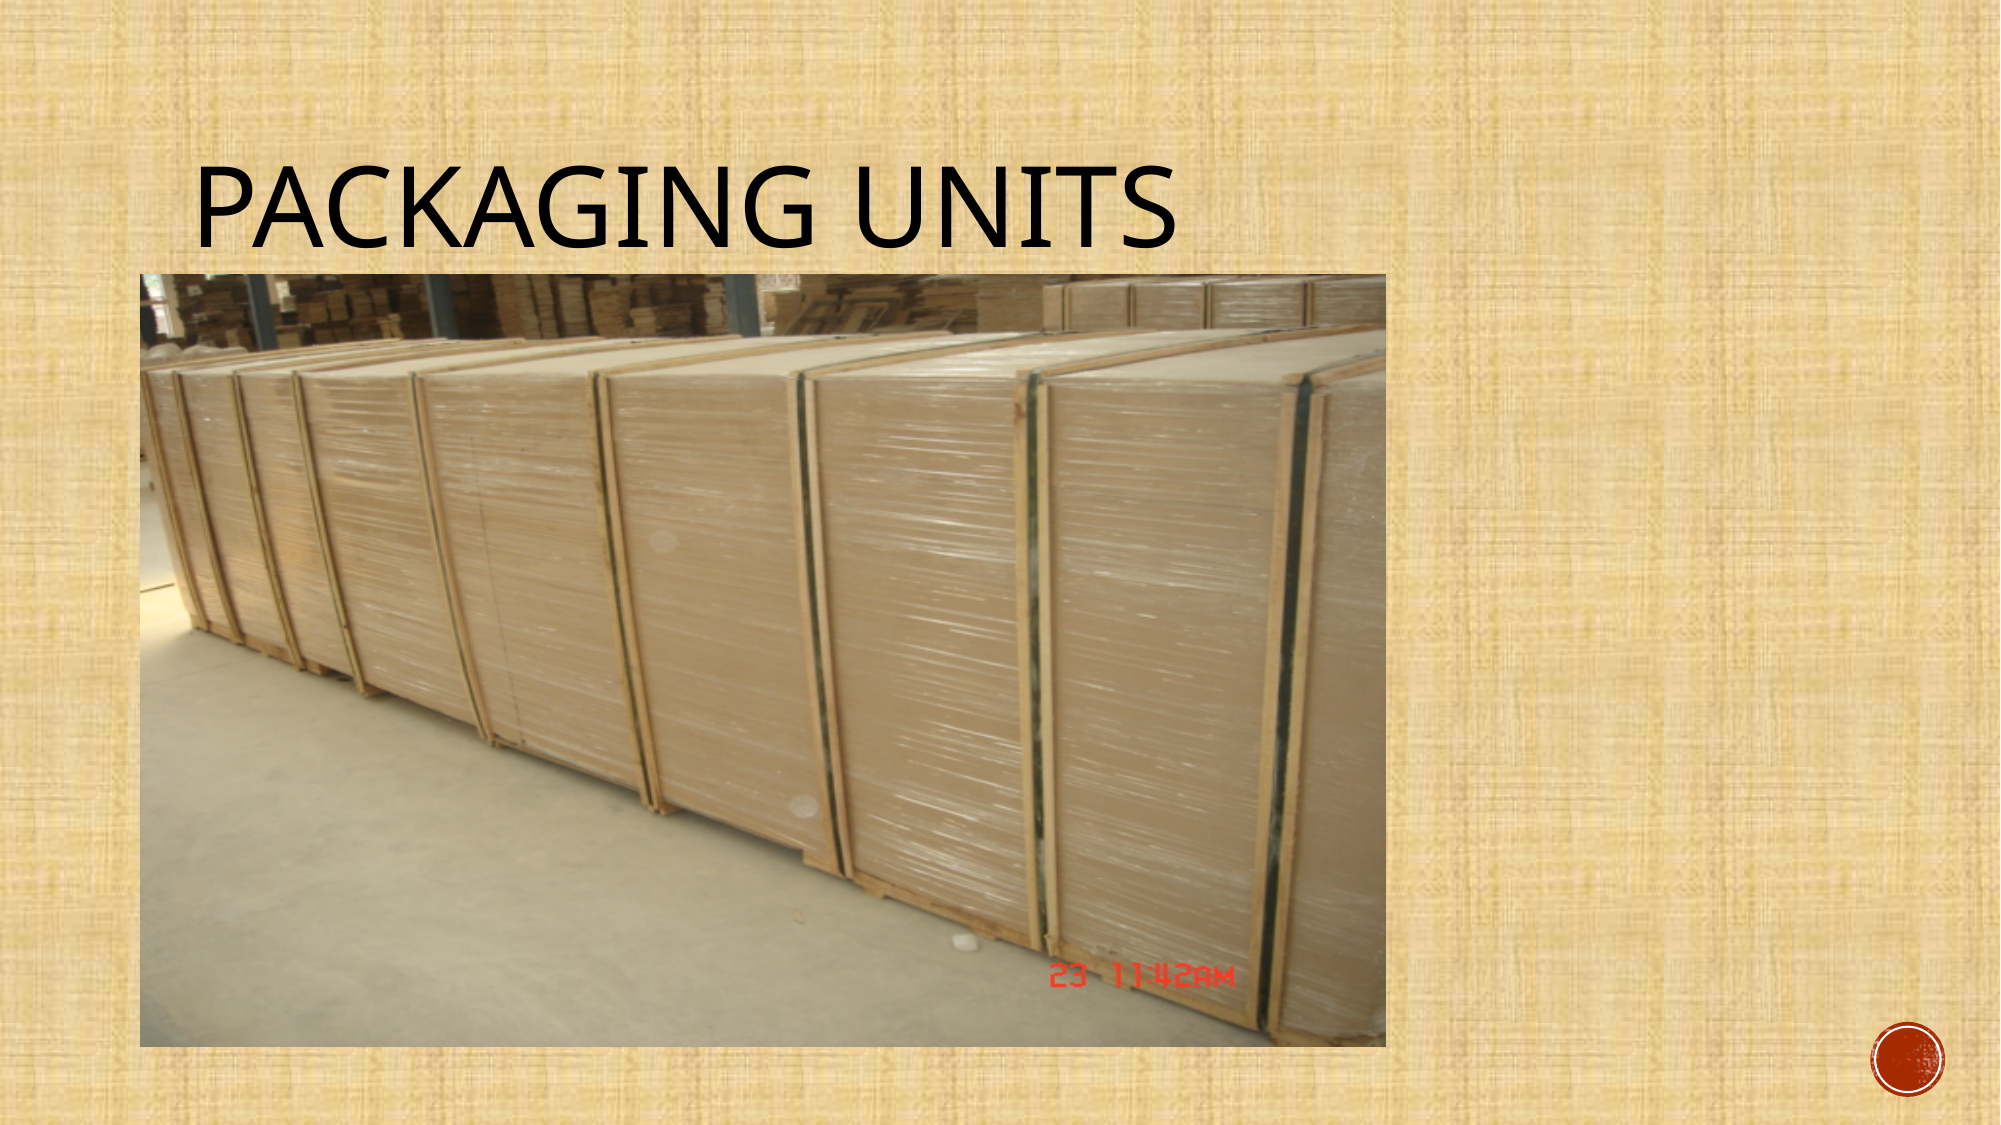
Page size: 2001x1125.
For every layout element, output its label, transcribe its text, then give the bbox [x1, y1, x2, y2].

title Packaging units [175, 79, 1826, 344]
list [142, 277, 1384, 1046]
picture [0, 0, 2001, 1125]
